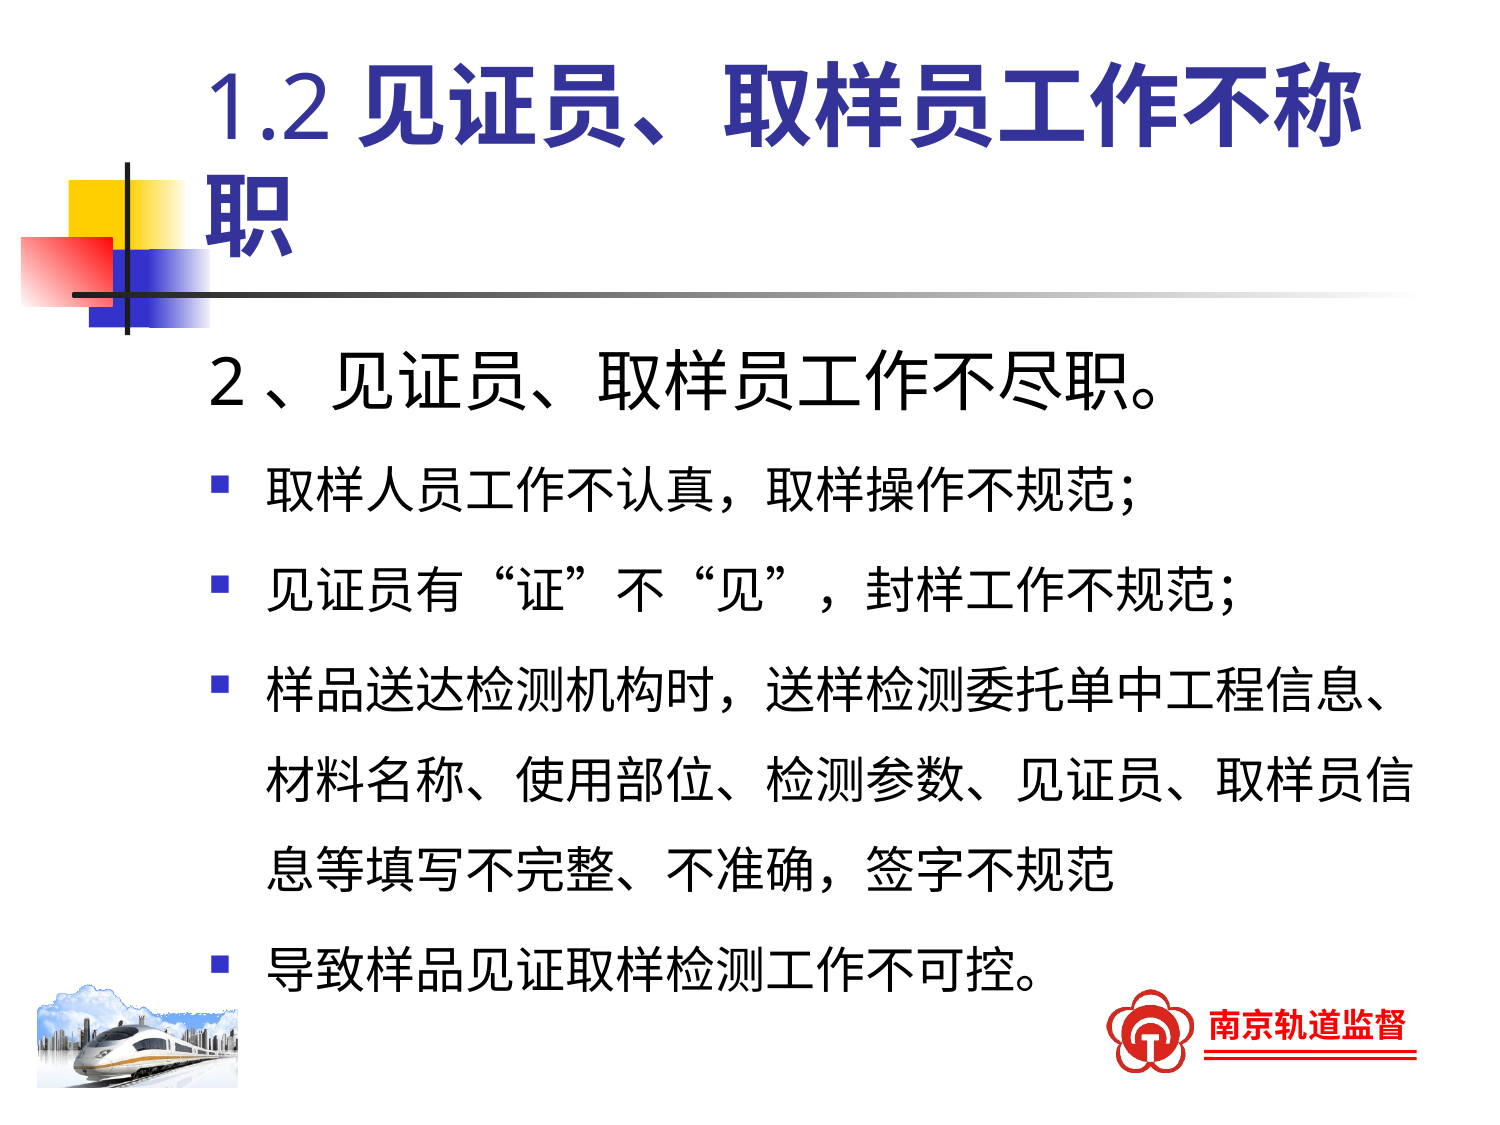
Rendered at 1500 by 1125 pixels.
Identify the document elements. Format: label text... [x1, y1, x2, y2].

title 1.2见证员、取样员工作不称职 [188, 35, 1468, 275]
picture [37, 971, 238, 1088]
list 2、见证员、取样员工作不尽职。 取样人员工作不认真，取样操作不规范； 见证员有“证”不“见”，封样工作不规范； 样品送达检测机构时，送样检测委托单中工程信息、材料名称、使用部位、检测参数、见证员、取样员信息等填写不完整、不准确，签字不规范 导致样品见证取样检测工作不可控。 [193, 331, 1469, 1006]
picture [1106, 1006, 1194, 1073]
